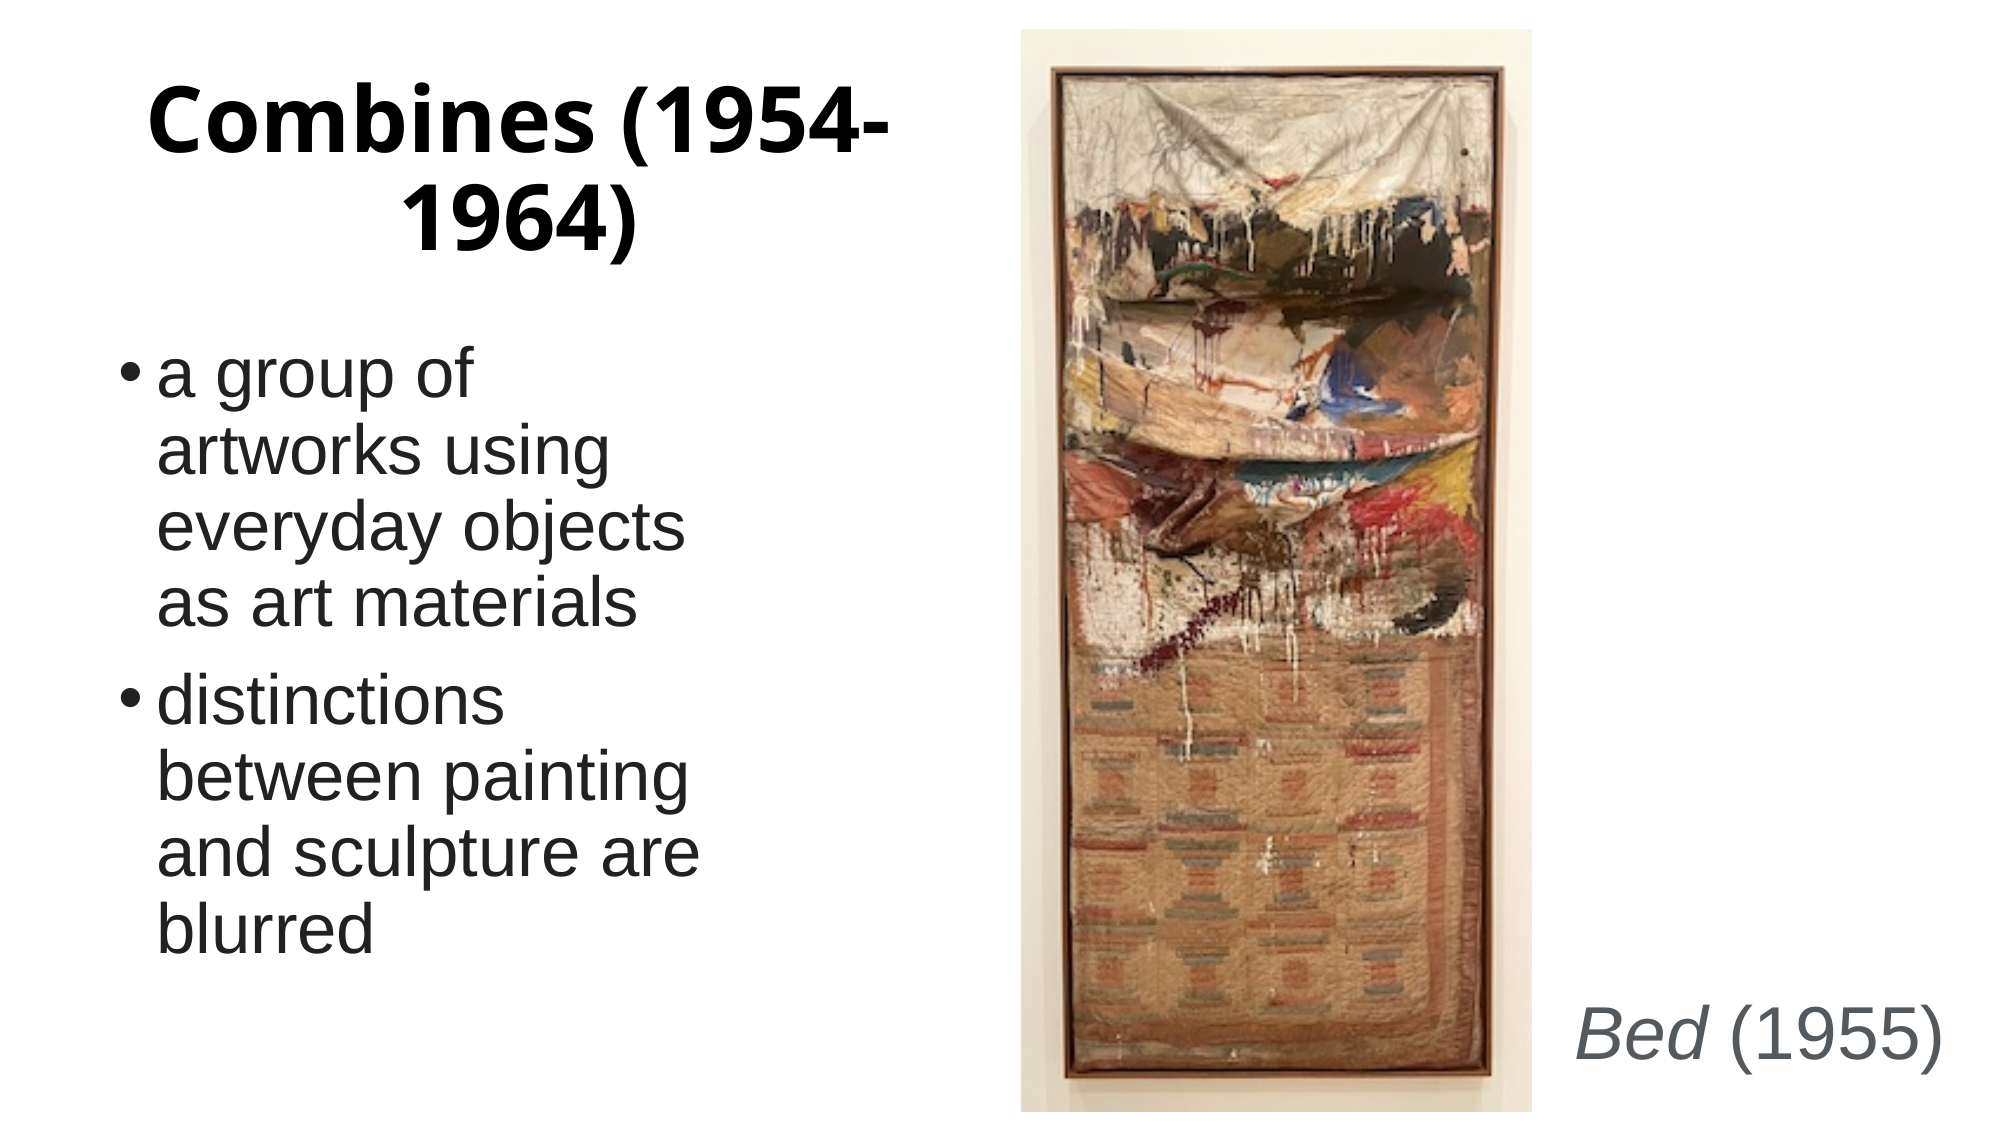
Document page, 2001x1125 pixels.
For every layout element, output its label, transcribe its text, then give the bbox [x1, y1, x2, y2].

title Combines (1954-1964) [73, 63, 964, 281]
text_box Bed (1955) [1560, 977, 2000, 1083]
picture [1021, 29, 1532, 1112]
list a group of artworks using everyday objects as art materials distinctions between painting and sculpture are blurred [103, 329, 773, 1044]
